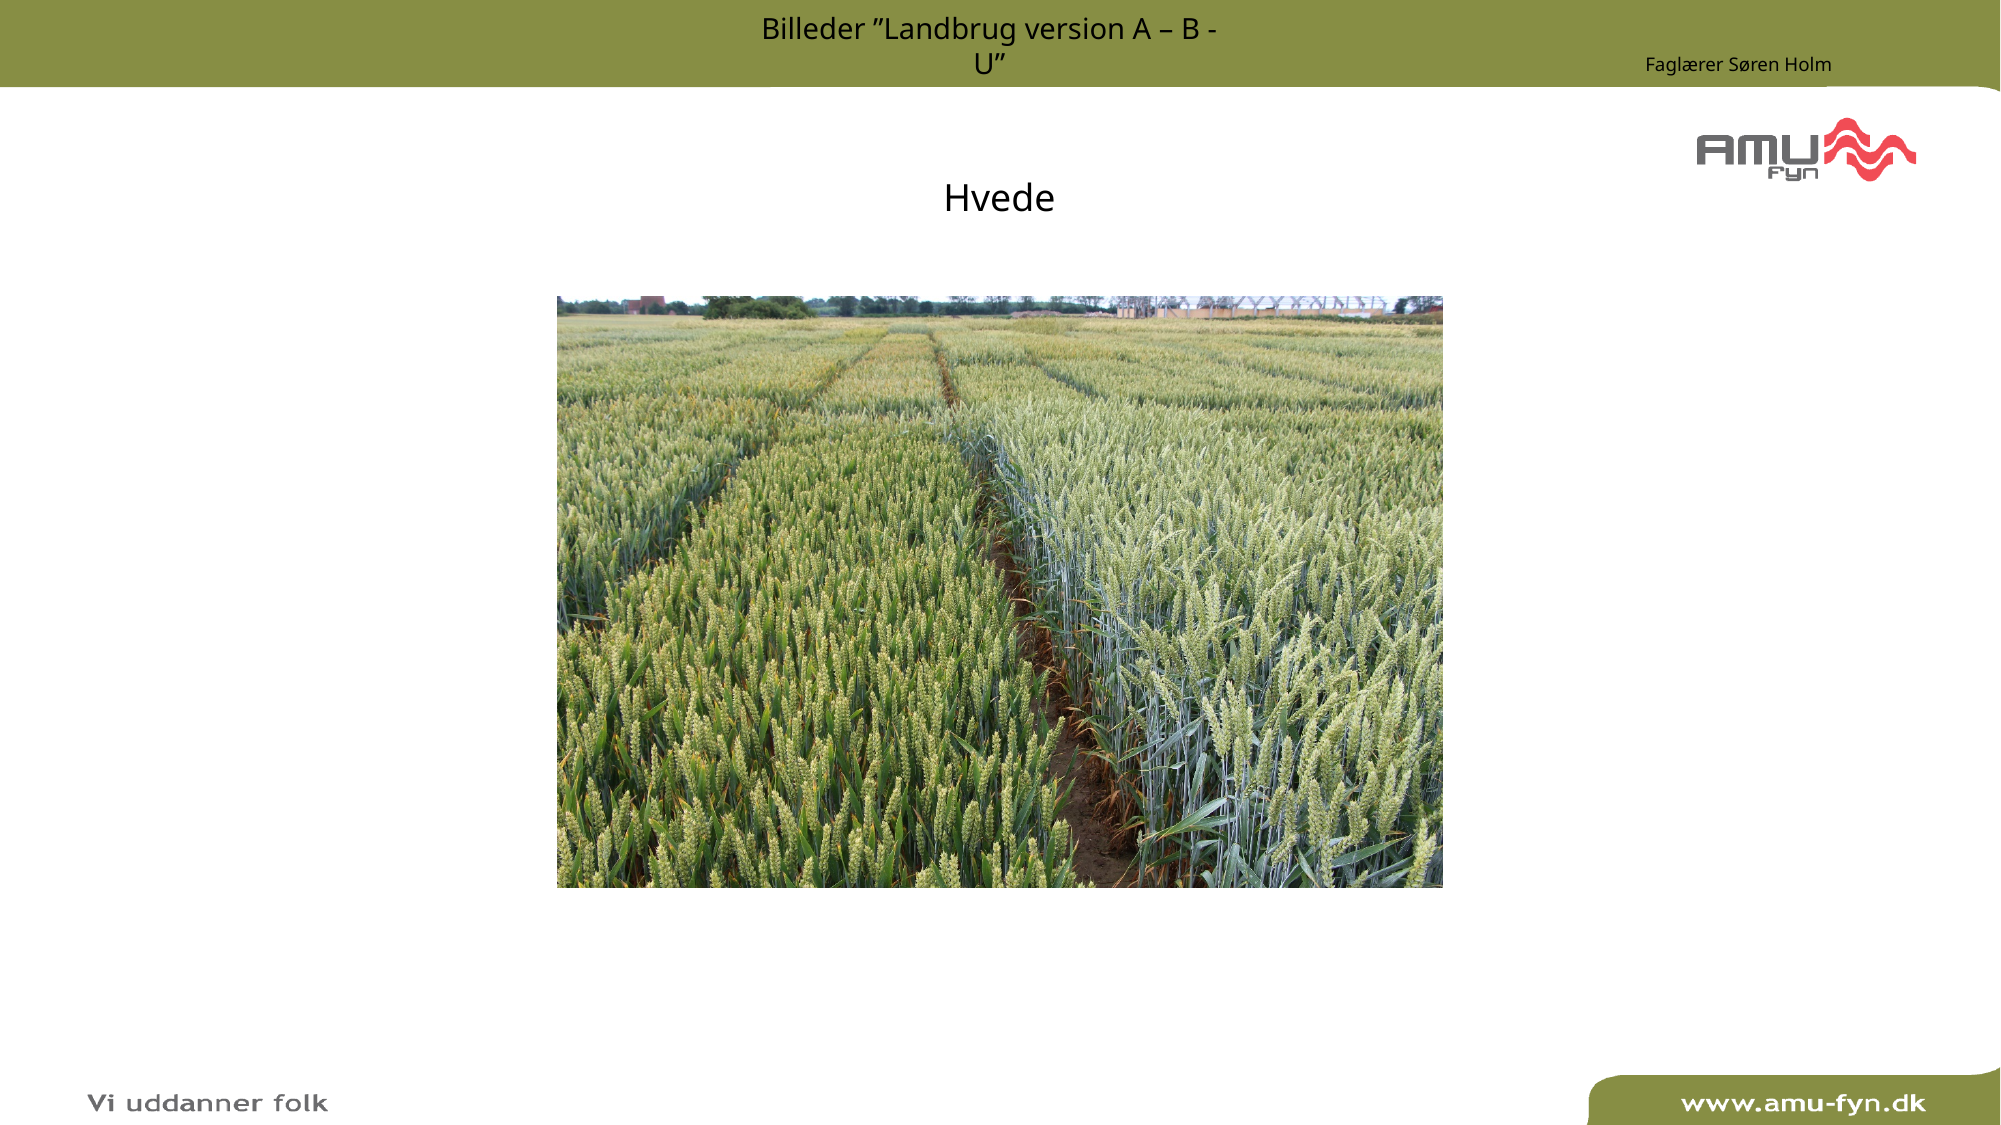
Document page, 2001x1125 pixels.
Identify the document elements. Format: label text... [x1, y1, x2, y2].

text_box Faglærer Søren Holm [1630, 45, 1902, 83]
picture [0, 0, 2001, 1125]
text_box Billeder ”Landbrug version A – B - U” [730, 20, 1248, 70]
text_box Hvede [928, 166, 1072, 227]
